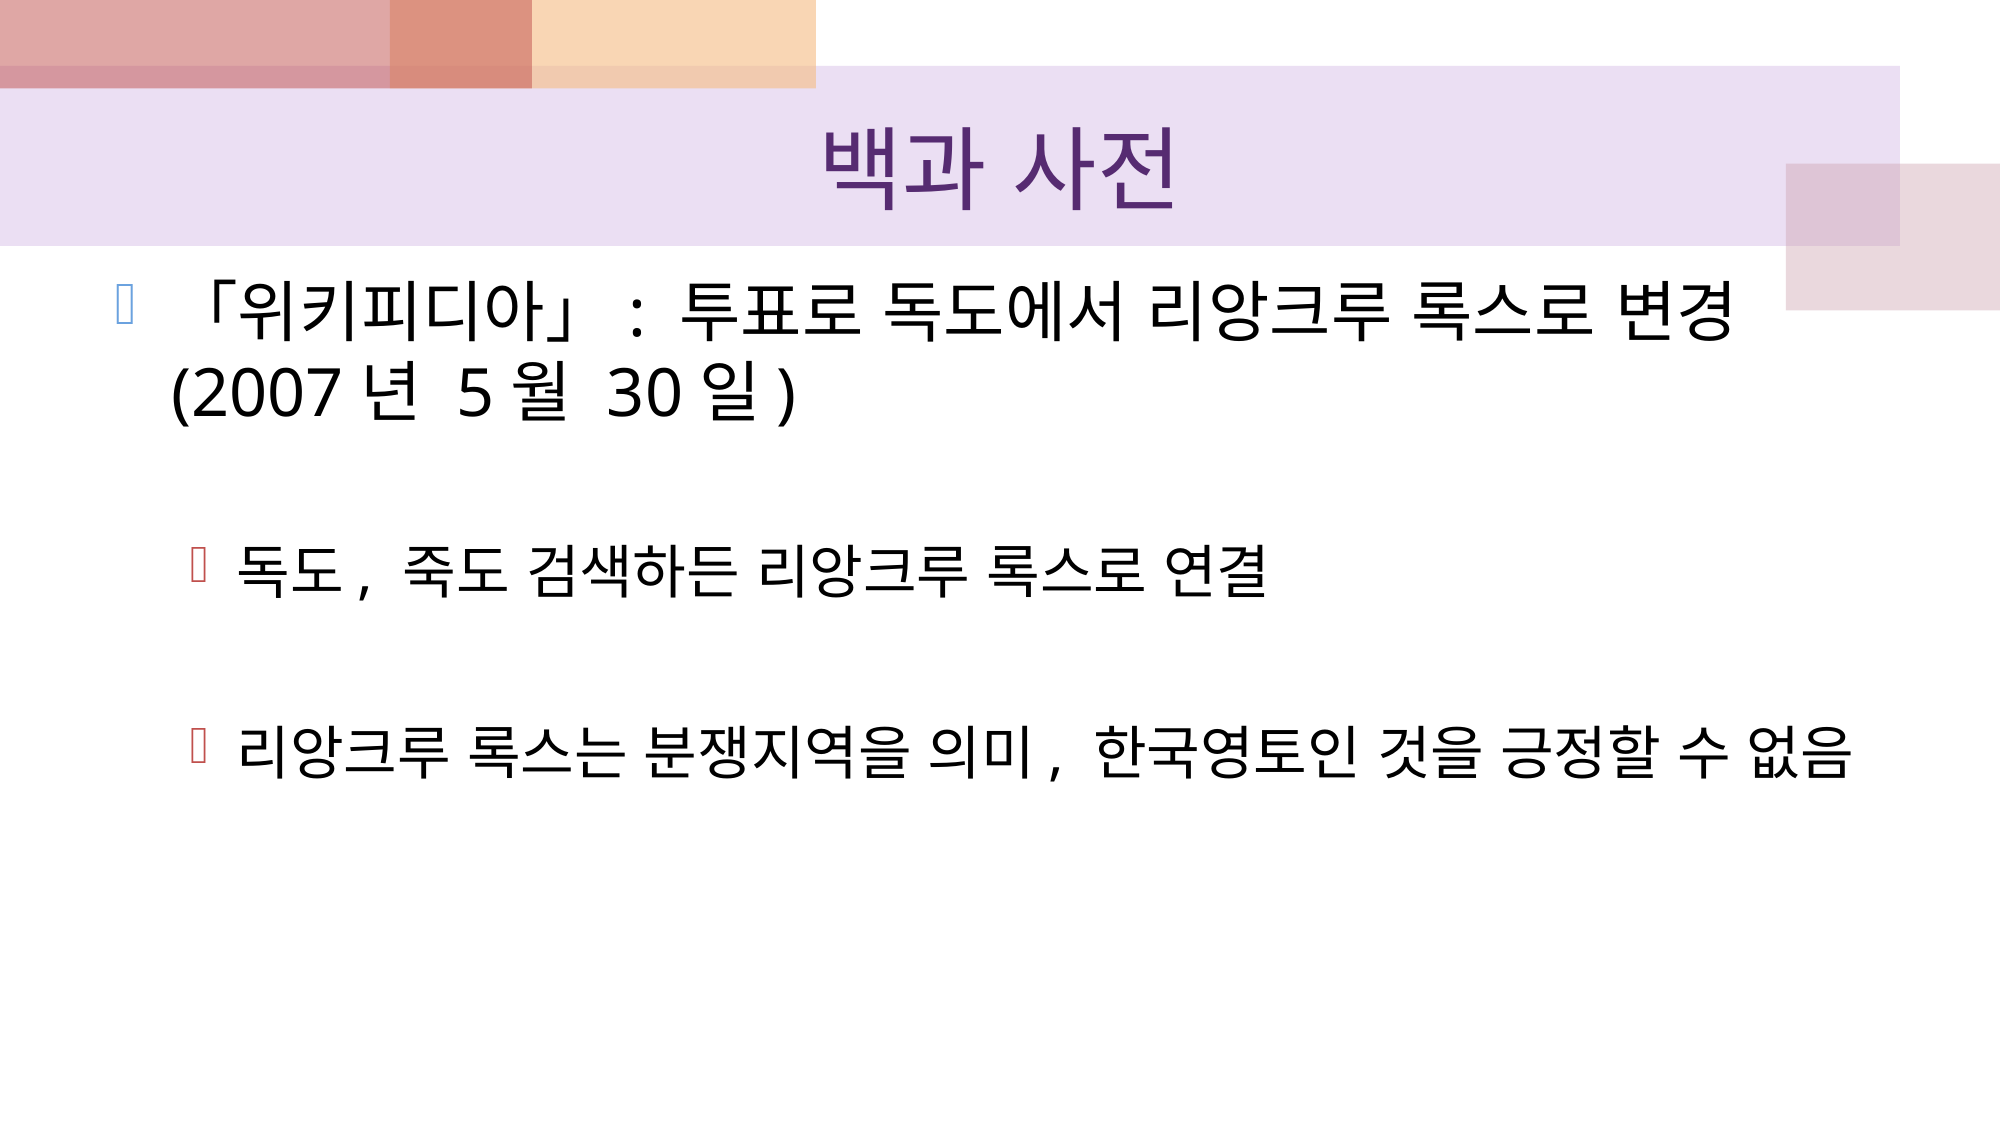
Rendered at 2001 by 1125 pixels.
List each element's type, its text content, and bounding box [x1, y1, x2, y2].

list 「위키피디아」: 투표로 독도에서 리앙크루 록스로 변경 (2007년 5월 30일) 독도, 죽도 검색하든 리앙크루 록스로 연결 리앙크루 록스는 분쟁지역을 의미, 한국영토인 것을 긍정할 수 없음 [99, 262, 1900, 1005]
title 백과 사전 [99, 88, 1900, 246]
